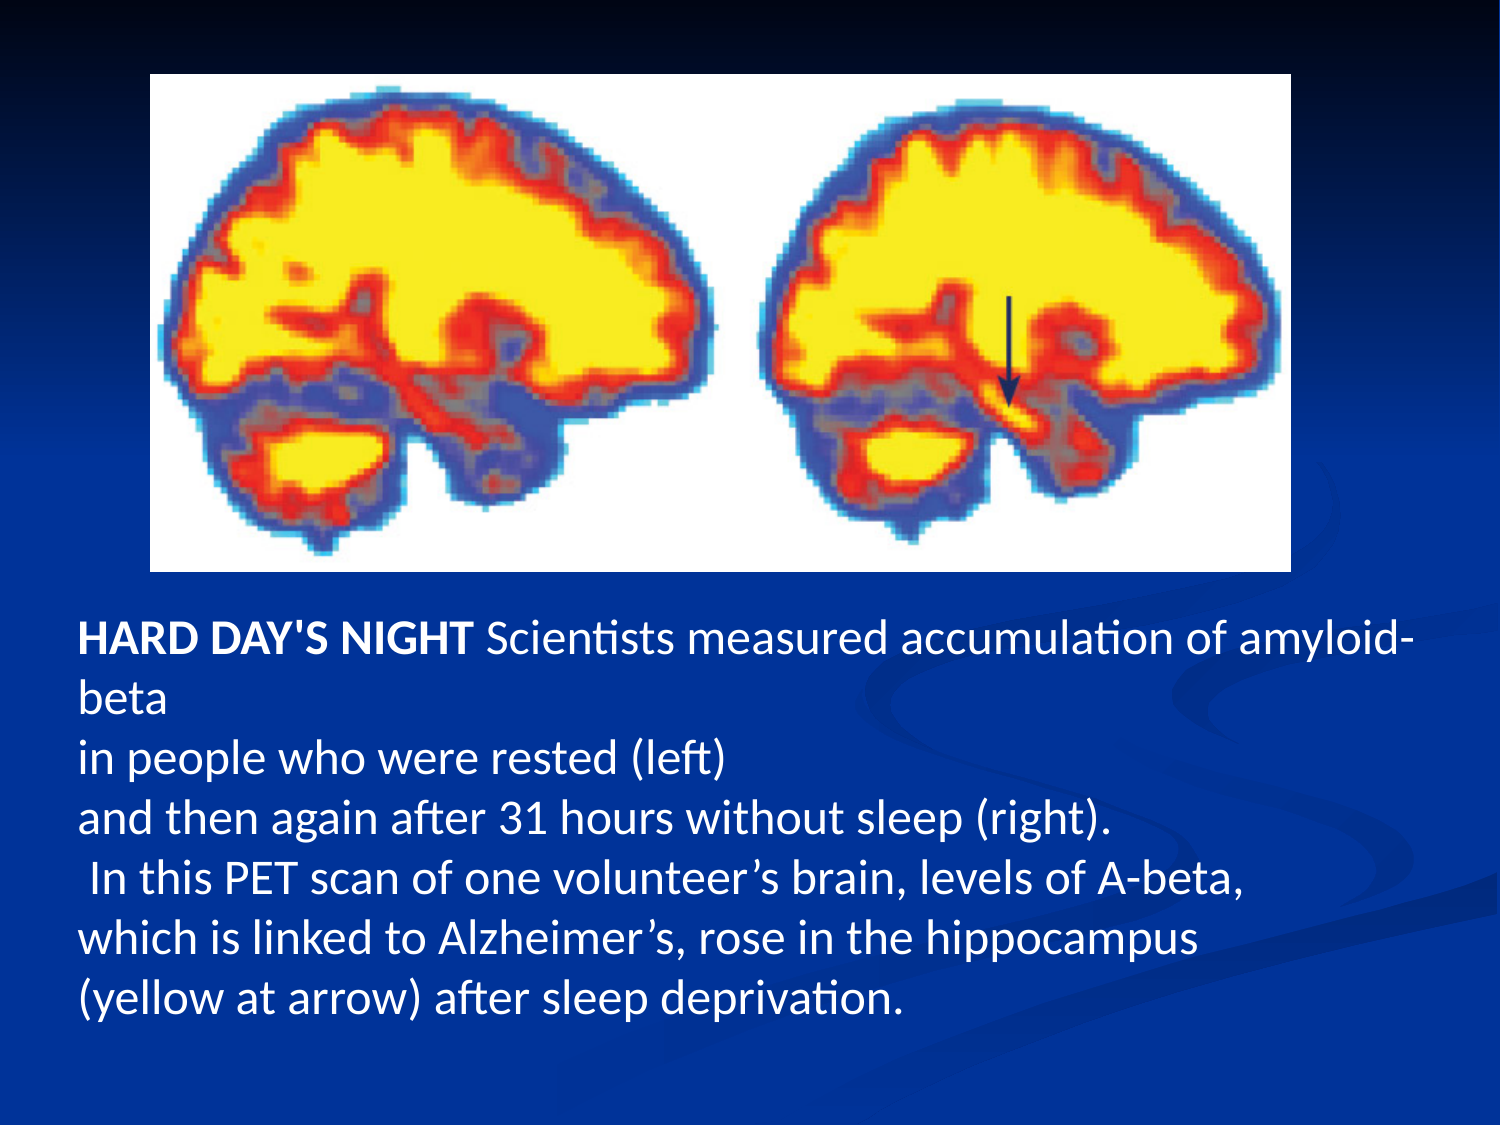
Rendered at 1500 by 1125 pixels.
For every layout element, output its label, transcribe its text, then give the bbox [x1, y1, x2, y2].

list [149, 74, 1291, 573]
text_box HARD DAY'S NIGHT Scientists measured accumulation of amyloid-beta in people who were rested (left) and then again after 31 hours without sleep (right). In this PET scan of one volunteer’s brain, levels of A-beta, which is linked to Alzheimer’s, rose in the hippocampus (yellow at arrow) after sleep deprivation. [62, 596, 1438, 1032]
